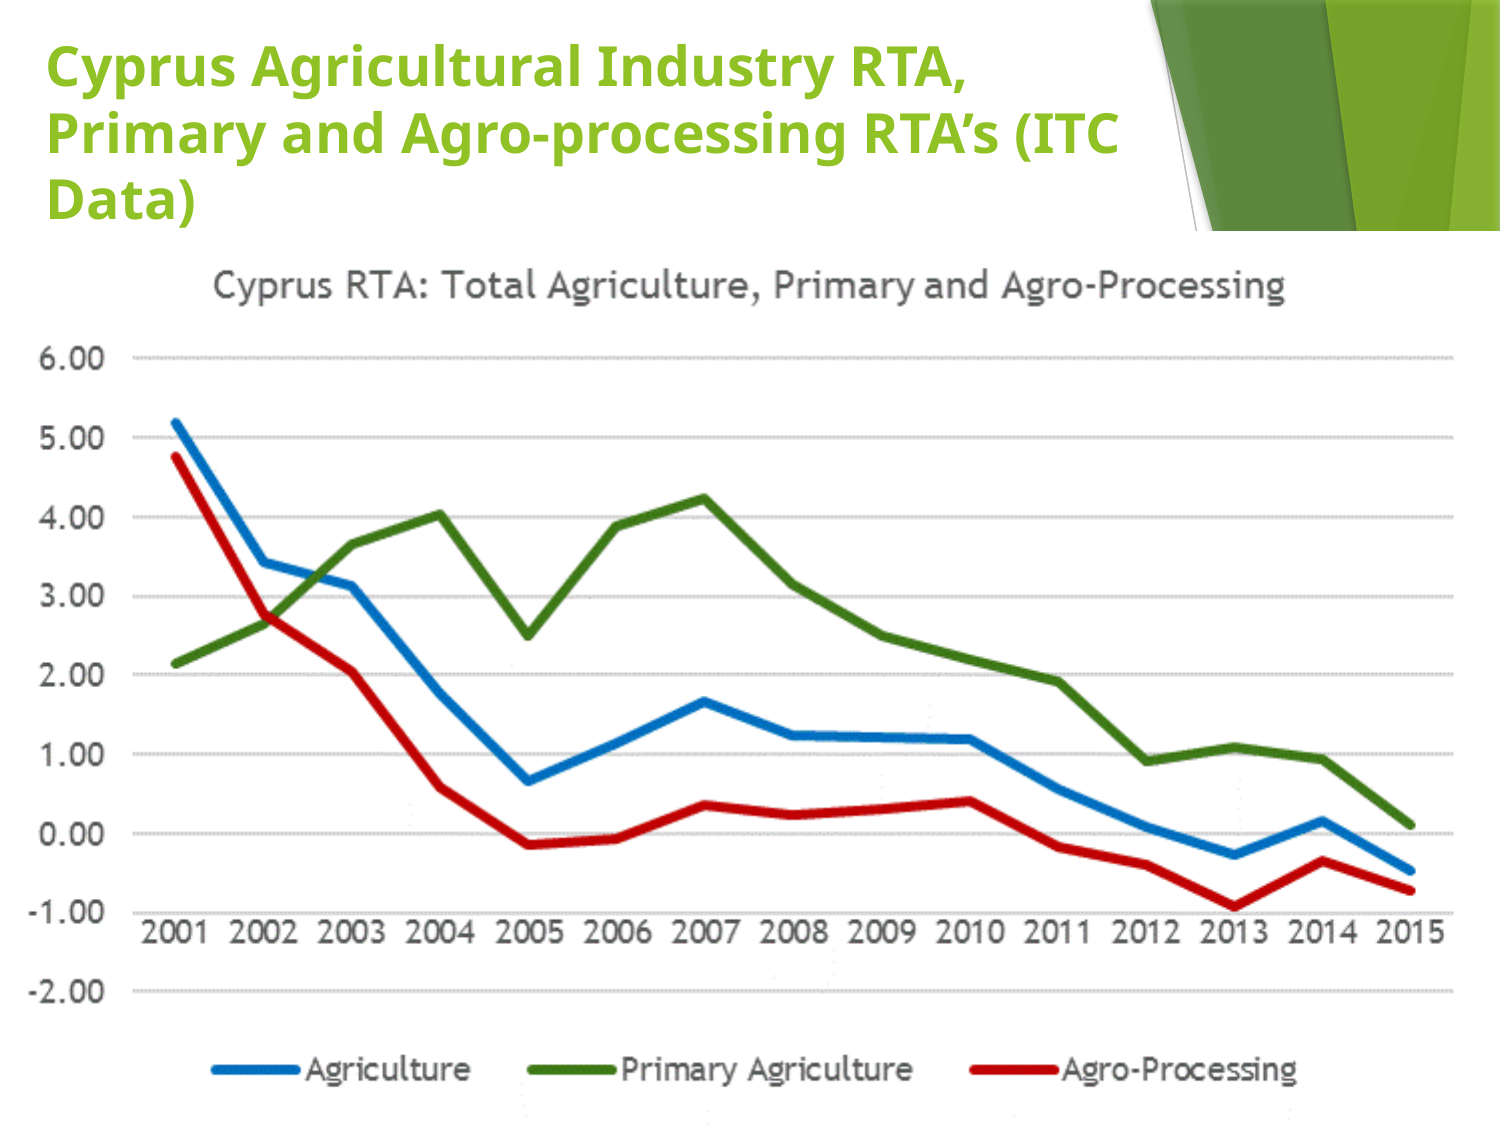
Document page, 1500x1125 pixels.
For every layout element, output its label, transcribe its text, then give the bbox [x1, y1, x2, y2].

text_box Cyprus Agricultural Industry RTA, Primary and Agro-processing RTA’s (ITC Data) [31, 23, 1291, 230]
picture [0, 231, 1500, 1125]
